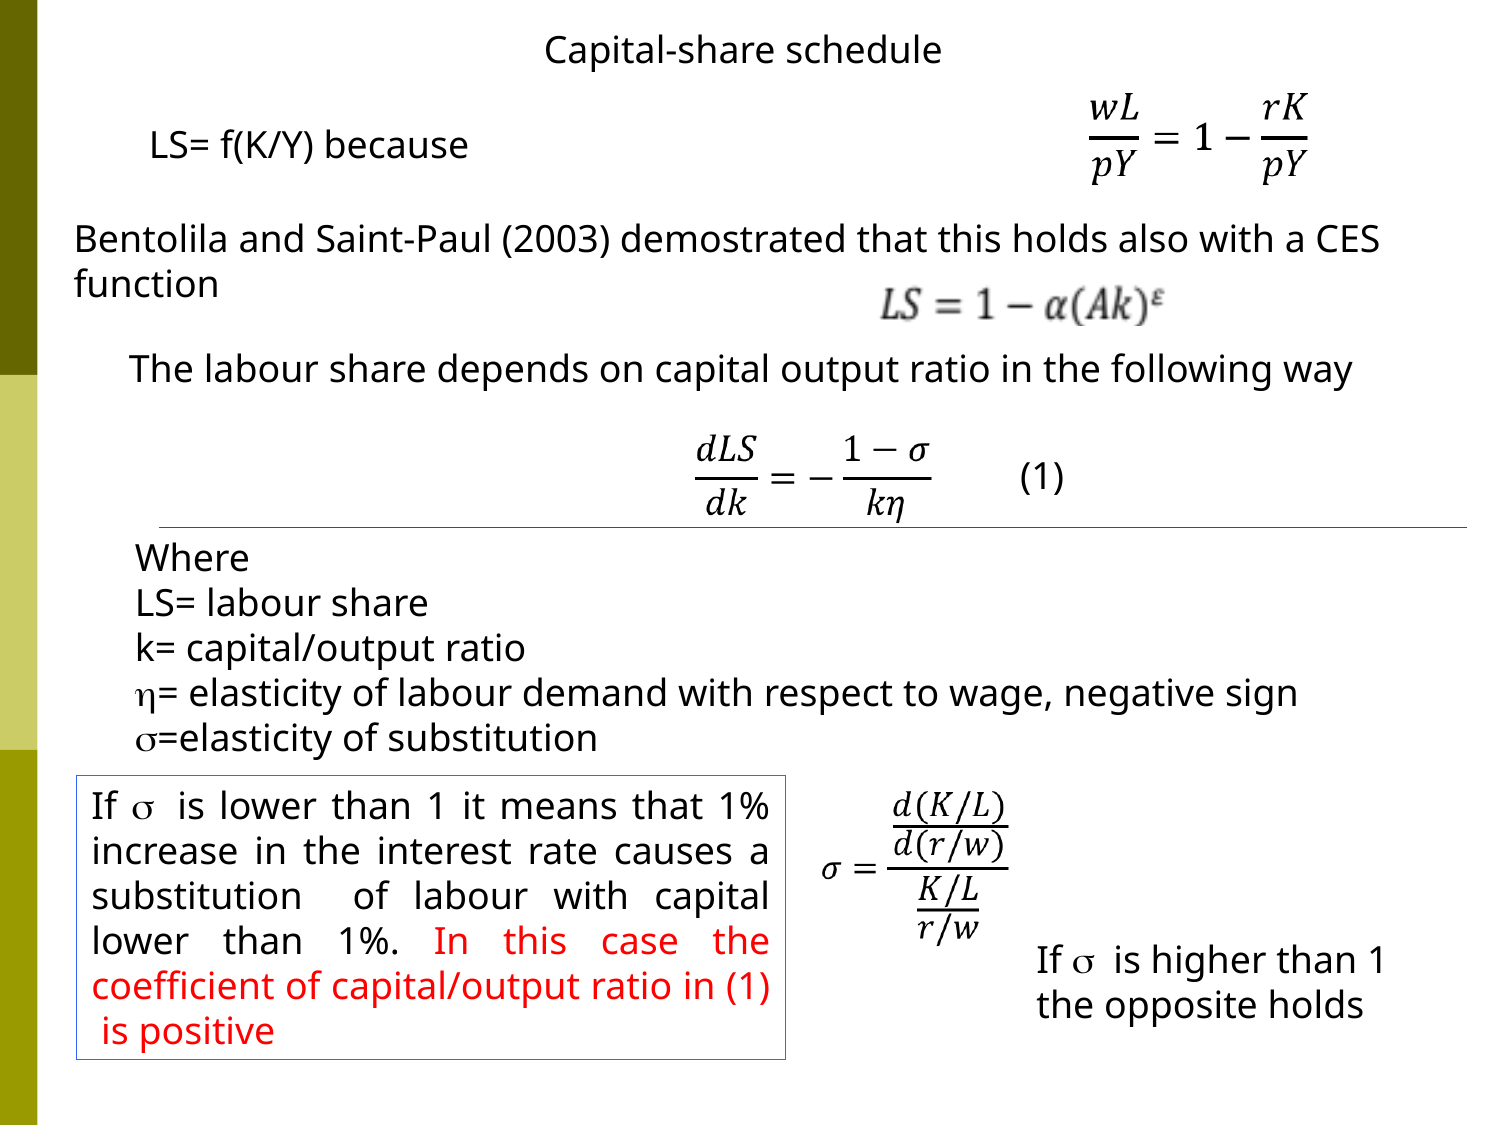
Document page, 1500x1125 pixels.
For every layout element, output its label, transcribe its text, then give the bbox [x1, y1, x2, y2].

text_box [159, 432, 1467, 528]
text_box The labour share depends on capital output ratio in the following way [114, 338, 1370, 398]
text_box If s is lower than 1 it means that 1% increase in the interest rate causes a substitution of labour with capital lower than 1%. In this case the coefficient of capital/output ratio in (1) is positive [76, 775, 786, 1060]
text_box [336, 278, 1500, 326]
text_box If s is higher than 1 the opposite holds [1021, 955, 1471, 1034]
text_box Capital-share schedule [529, 19, 959, 79]
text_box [513, 89, 1500, 187]
text_box Where LS= labour share k= capital/output ratio h= elasticity of labour demand with respect to wage, negative sign s=elasticity of substitution [120, 527, 1316, 785]
text_box LS= f(K/Y) because [133, 113, 495, 174]
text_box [300, 786, 1500, 947]
text_box Bentolila and Saint-Paul (2003) demostrated that this holds also with a CES function [58, 208, 1500, 313]
